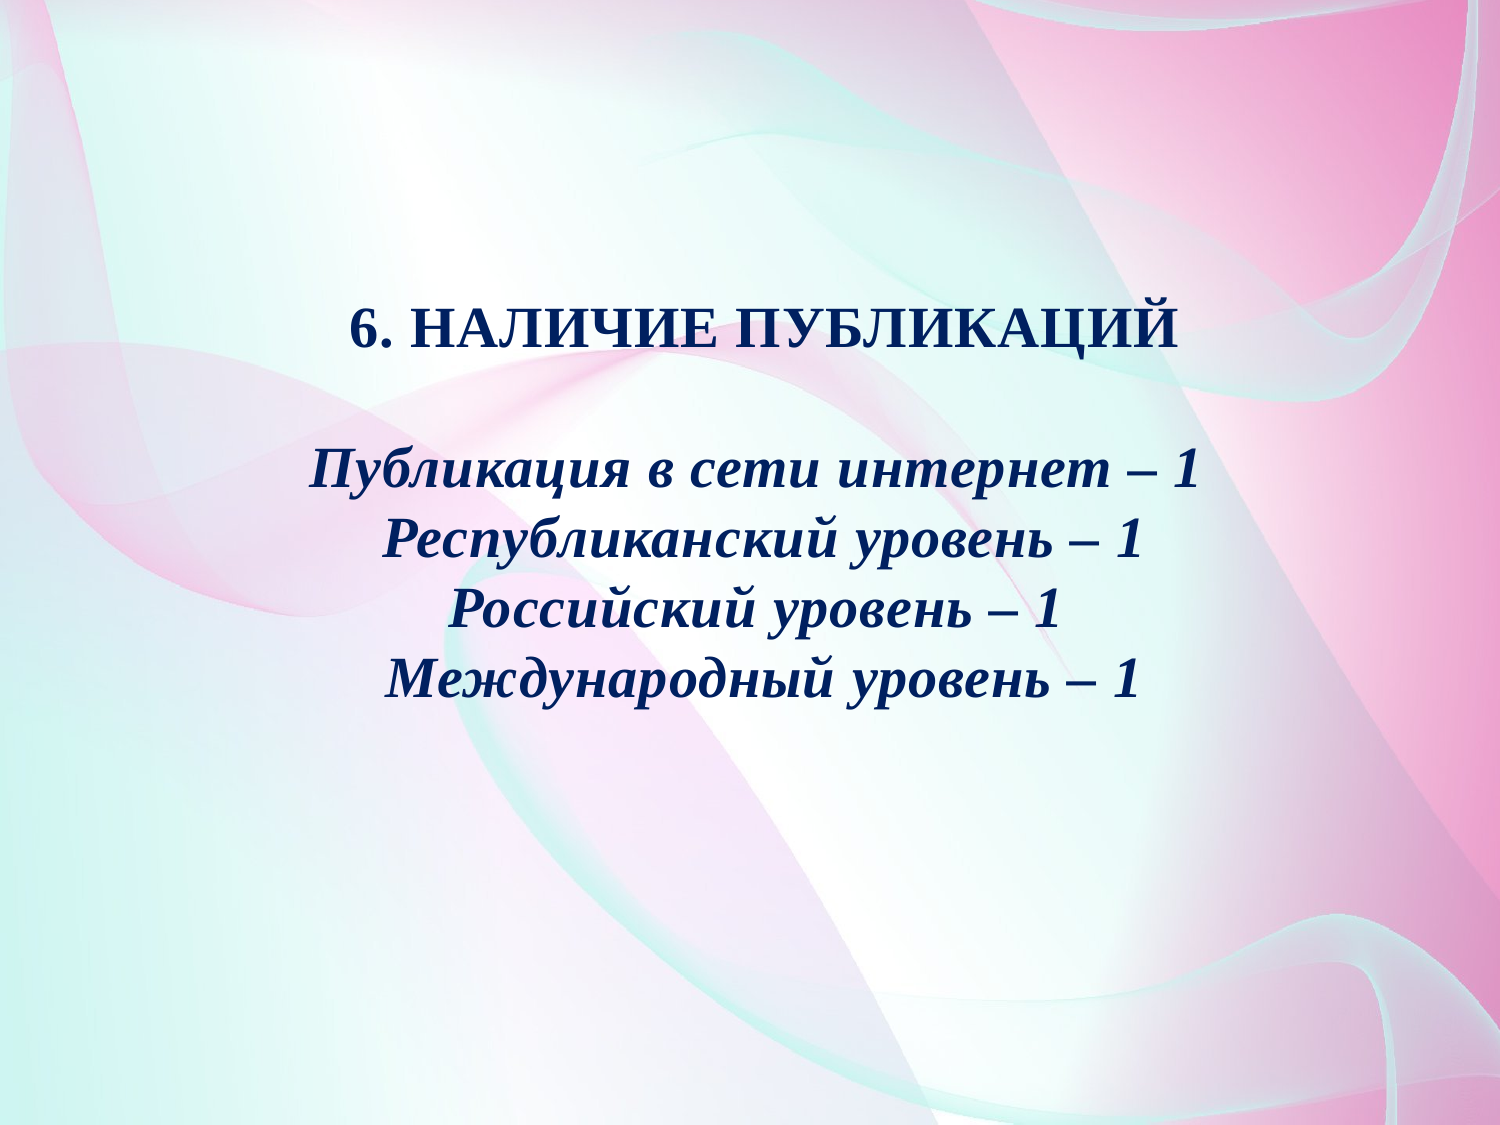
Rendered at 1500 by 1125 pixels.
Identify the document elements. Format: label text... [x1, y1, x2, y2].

title 6. НАЛИЧИЕ ПУБЛИКАЦИЙ Публикация в сети интернет – 1 Республиканский уровень – 1 Российский уровень – 1 Международный уровень – 1 [117, 117, 1414, 951]
picture [0, 0, 1500, 1125]
